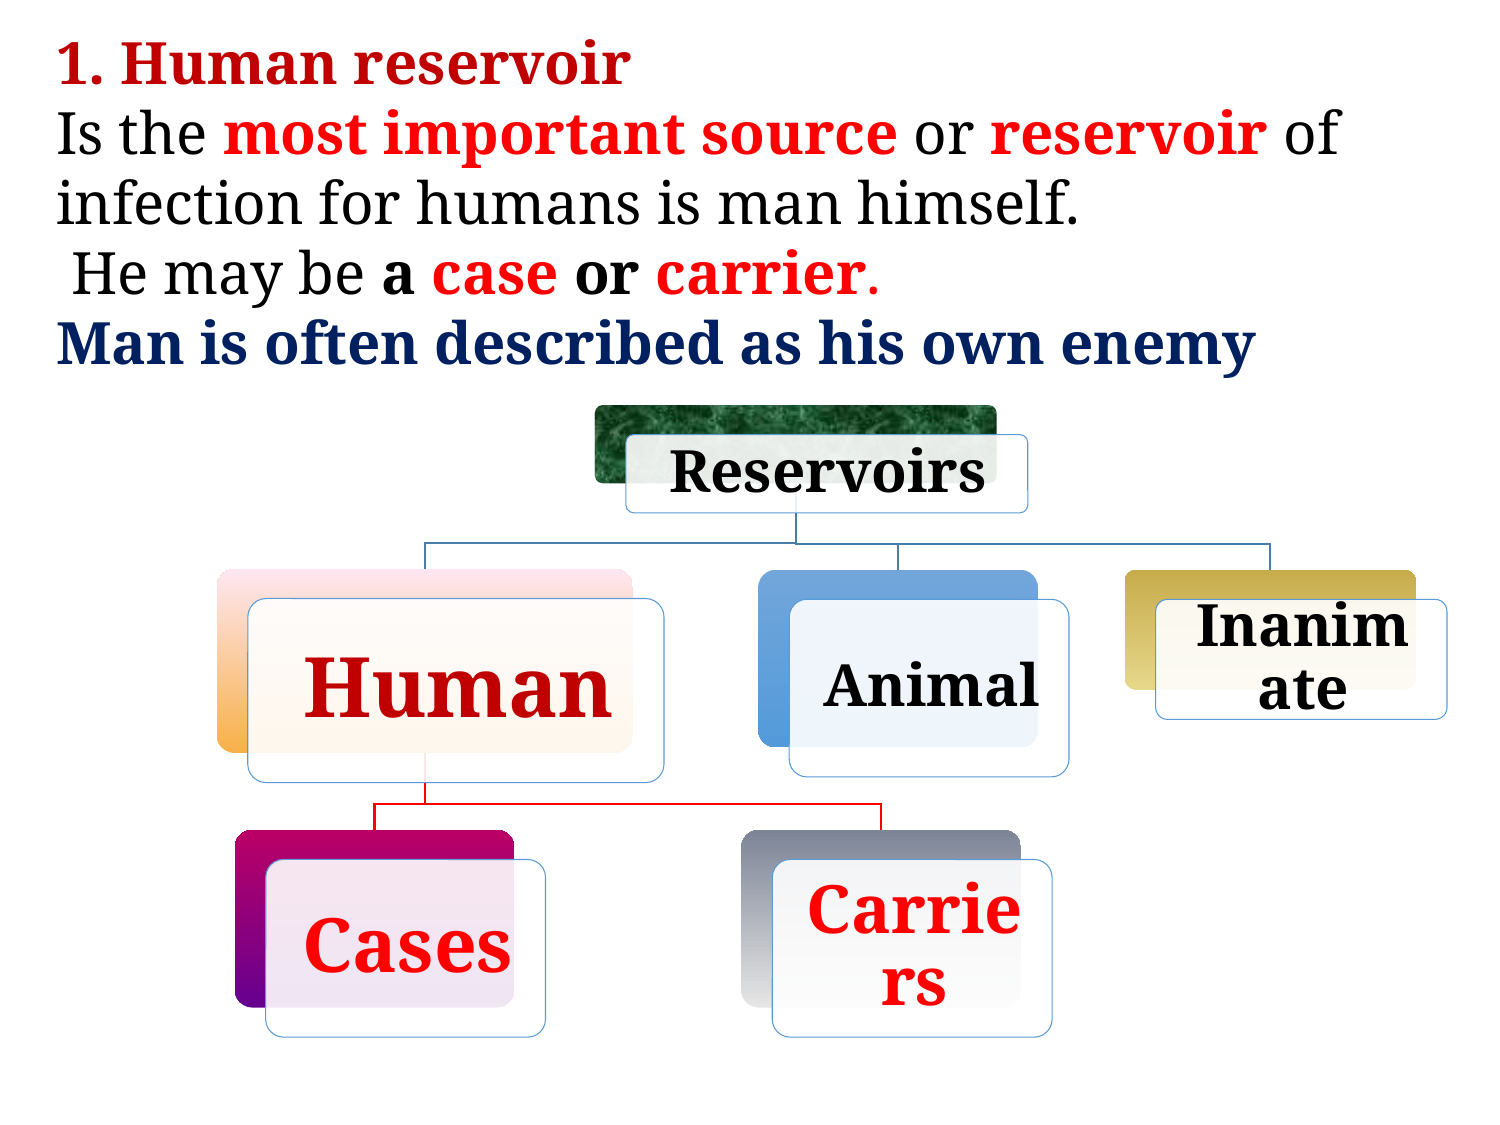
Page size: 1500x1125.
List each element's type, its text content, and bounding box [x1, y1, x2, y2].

text_box 1. Human reservoir Is the most important source or reservoir of infection for humans is man himself. He may be a case or carrier. Man is often described as his own enemy [41, 19, 1447, 384]
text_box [212, 404, 1479, 1038]
